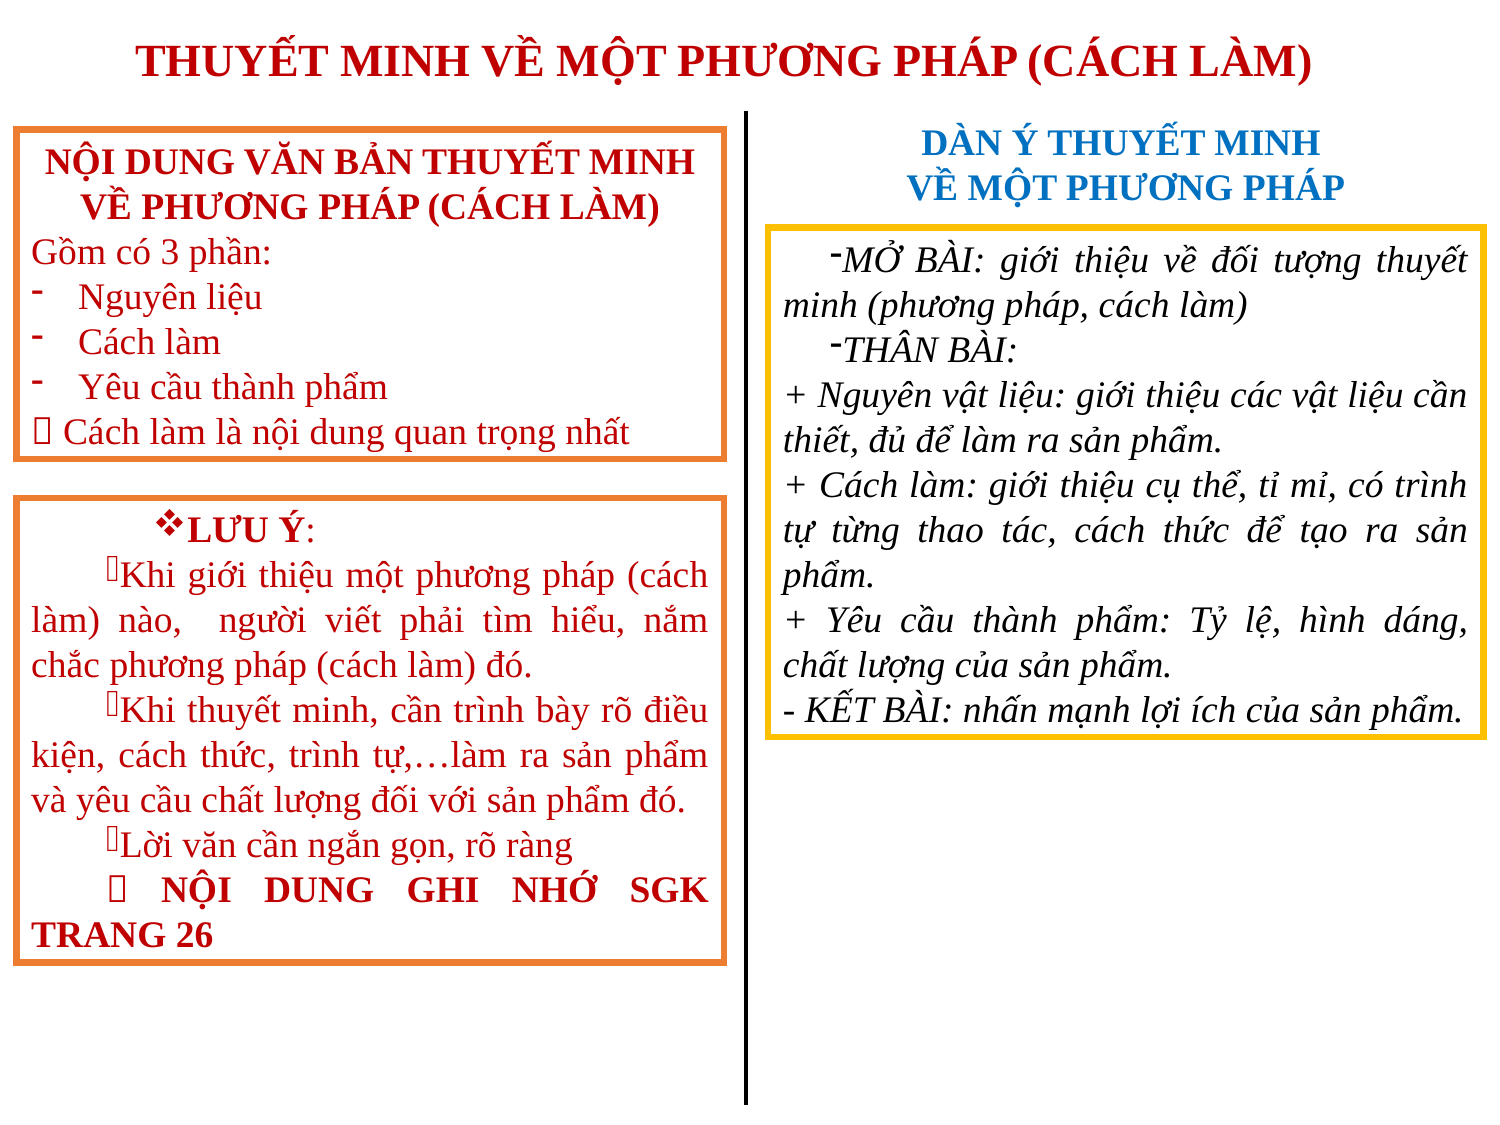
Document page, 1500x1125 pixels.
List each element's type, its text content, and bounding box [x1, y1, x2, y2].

text_box DÀN Ý THUYẾT MINH VỀ MỘT PHƯƠNG PHÁP [768, 110, 1484, 216]
title THUYẾT MINH VỀ MỘT PHƯƠNG PHÁP (CÁCH LÀM) [77, 23, 1371, 101]
text_box NỘI DUNG VĂN BẢN THUYẾT MINH VỀ PHƯƠNG PHÁP (CÁCH LÀM) Gồm có 3 phần: Nguyên liệu Cách làm Yêu cầu thành phẩm  Cách làm là nội dung quan trọng nhất [15, 128, 725, 460]
text_box LƯU Ý: Khi giới thiệu một phương pháp (cách làm) nào, người viết phải tìm hiểu, nắm chắc phương pháp (cách làm) đó. Khi thuyết minh, cần trình bày rõ điều kiện, cách thức, trình tự,…làm ra sản phẩm và yêu cầu chất lượng đối với sản phẩm đó. Lời văn cần ngắn gọn, rõ ràng  NỘI DUNG GHI NHỚ SGK TRANG 26 [15, 497, 725, 963]
text_box MỞ BÀI: giới thiệu về đối tượng thuyết minh (phương pháp, cách làm) THÂN BÀI: + Nguyên vật liệu: giới thiệu các vật liệu cần thiết, đủ để làm ra sản phẩm. + Cách làm: giới thiệu cụ thể, tỉ mỉ, có trình tự từng thao tác, cách thức để tạo ra sản phẩm. + Yêu cầu thành phẩm: Tỷ lệ, hình dáng, chất lượng của sản phẩm. - KẾT BÀI: nhấn mạnh lợi ích của sản phẩm. [767, 226, 1484, 738]
